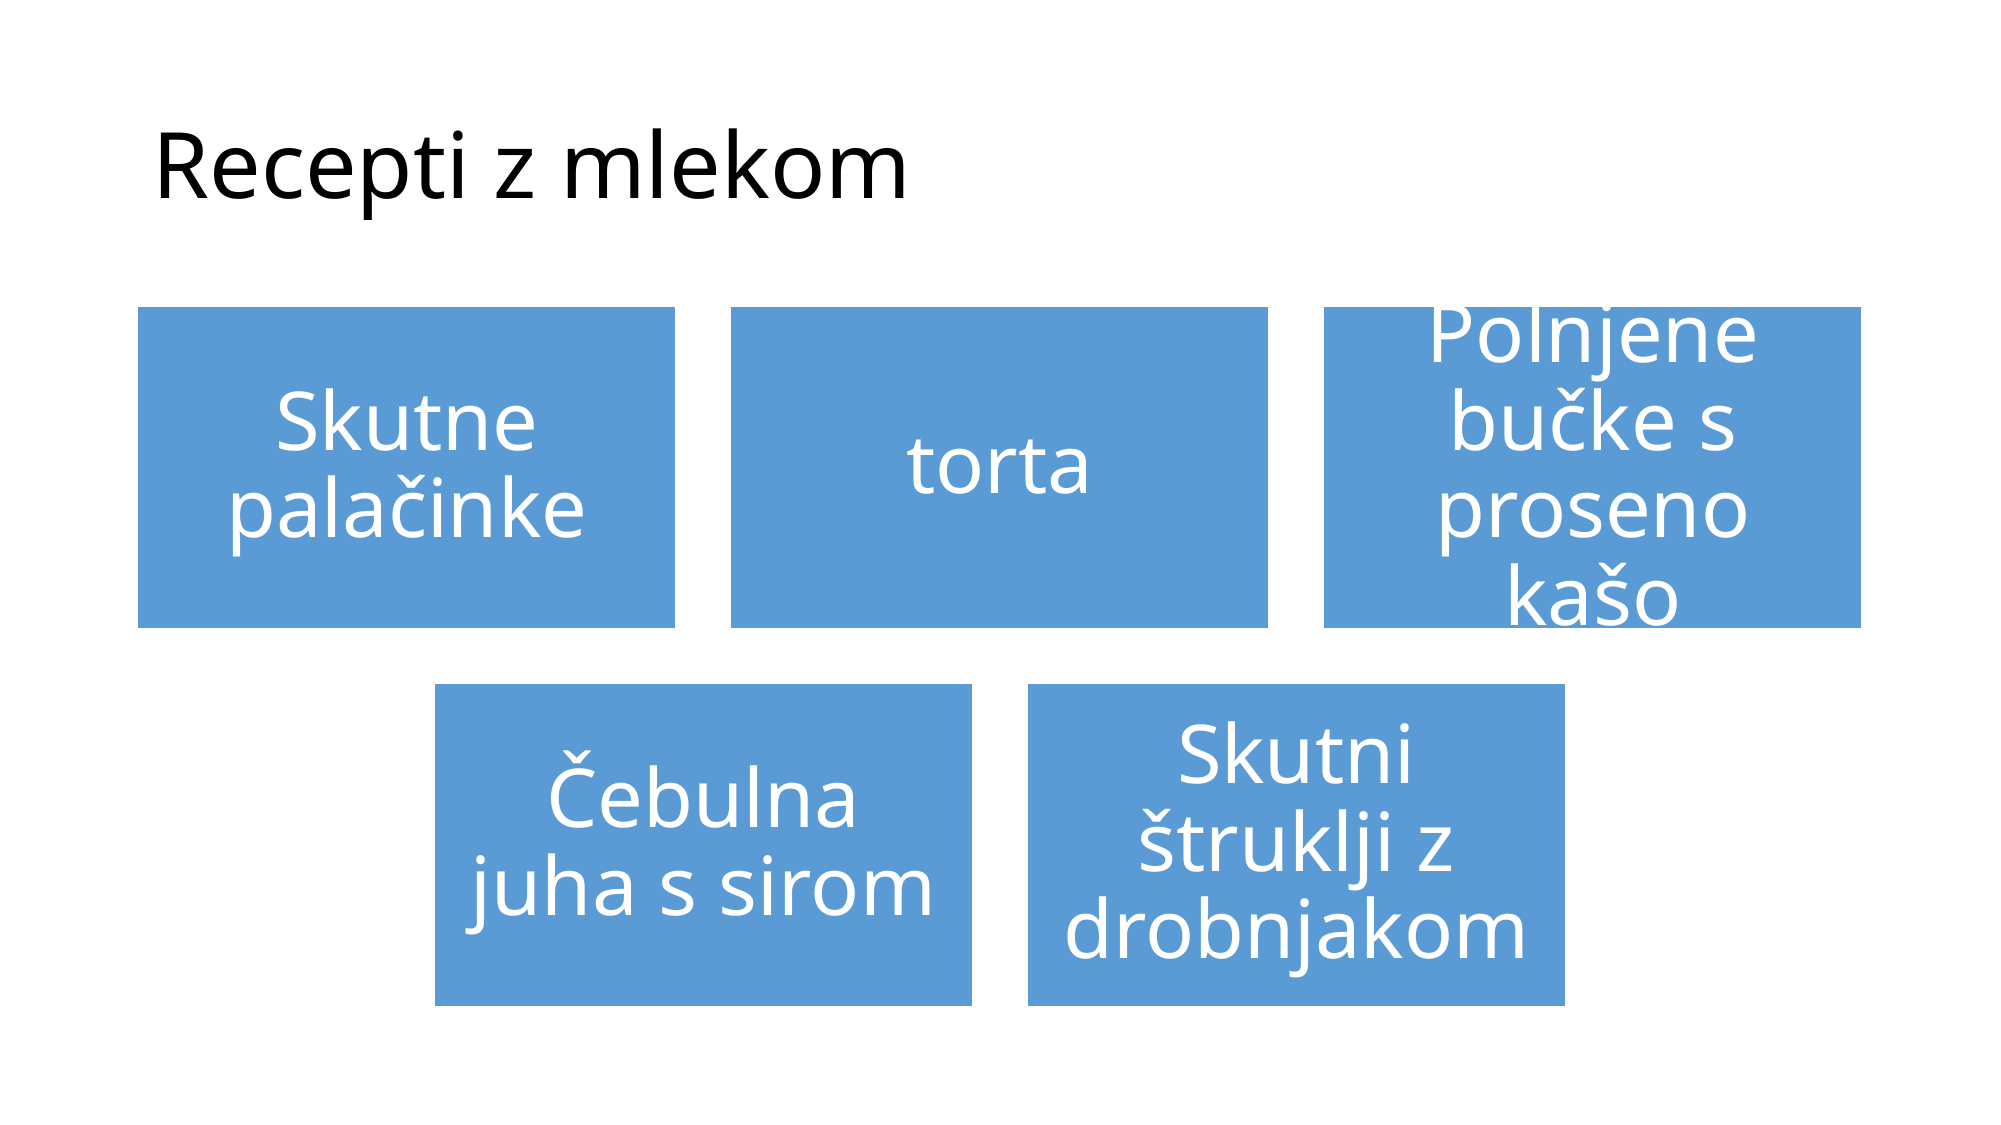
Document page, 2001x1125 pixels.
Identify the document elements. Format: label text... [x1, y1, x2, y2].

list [137, 299, 1863, 1014]
title Recepti z mlekom [137, 59, 1863, 278]
